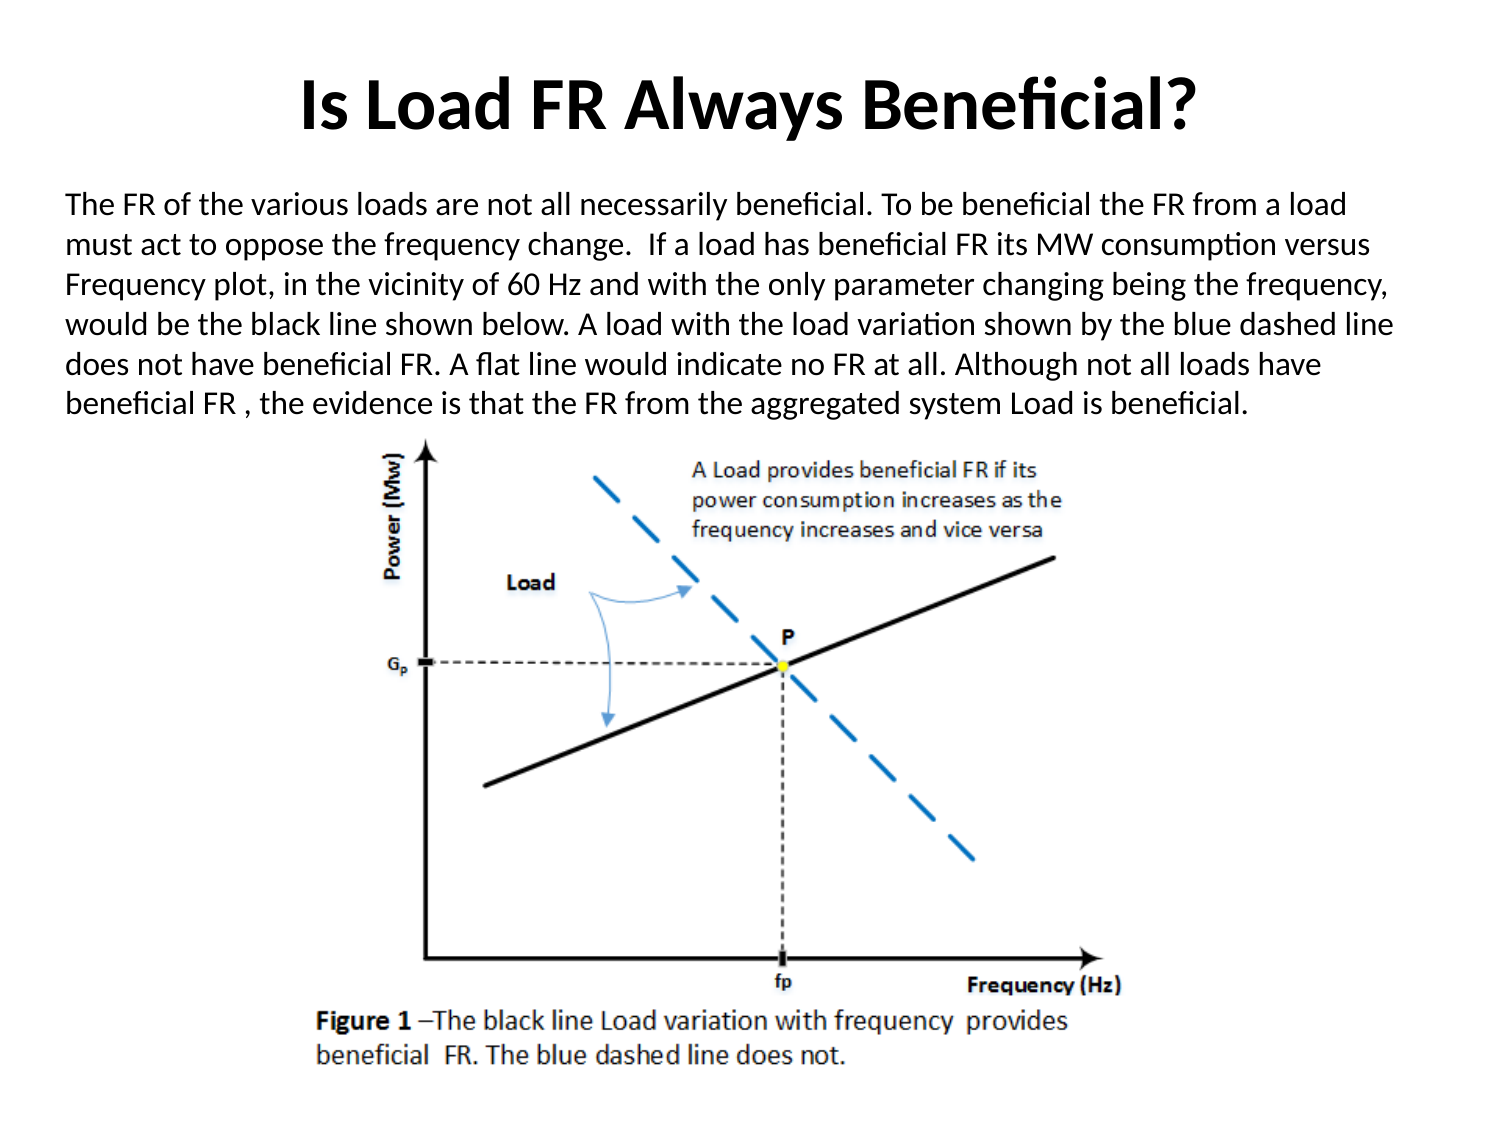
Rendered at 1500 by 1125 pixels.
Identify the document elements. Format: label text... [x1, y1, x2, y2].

list The FR of the various loads are not all necessarily beneficial. To be beneficial the FR from a load must act to oppose the frequency change. If a load has beneficial FR its MW consumption versus Frequency plot, in the vicinity of 60 Hz and with the only parameter changing being the frequency, would be the black line shown below. A load with the load variation shown by the blue dashed line does not have beneficial FR. A flat line would indicate no FR at all. Although not all loads have beneficial FR , the evidence is that the FR from the aggregated system Load is beneficial. [50, 174, 1438, 1100]
picture [299, 437, 1176, 1088]
title Is Load FR Always Beneficial? [75, 24, 1425, 174]
